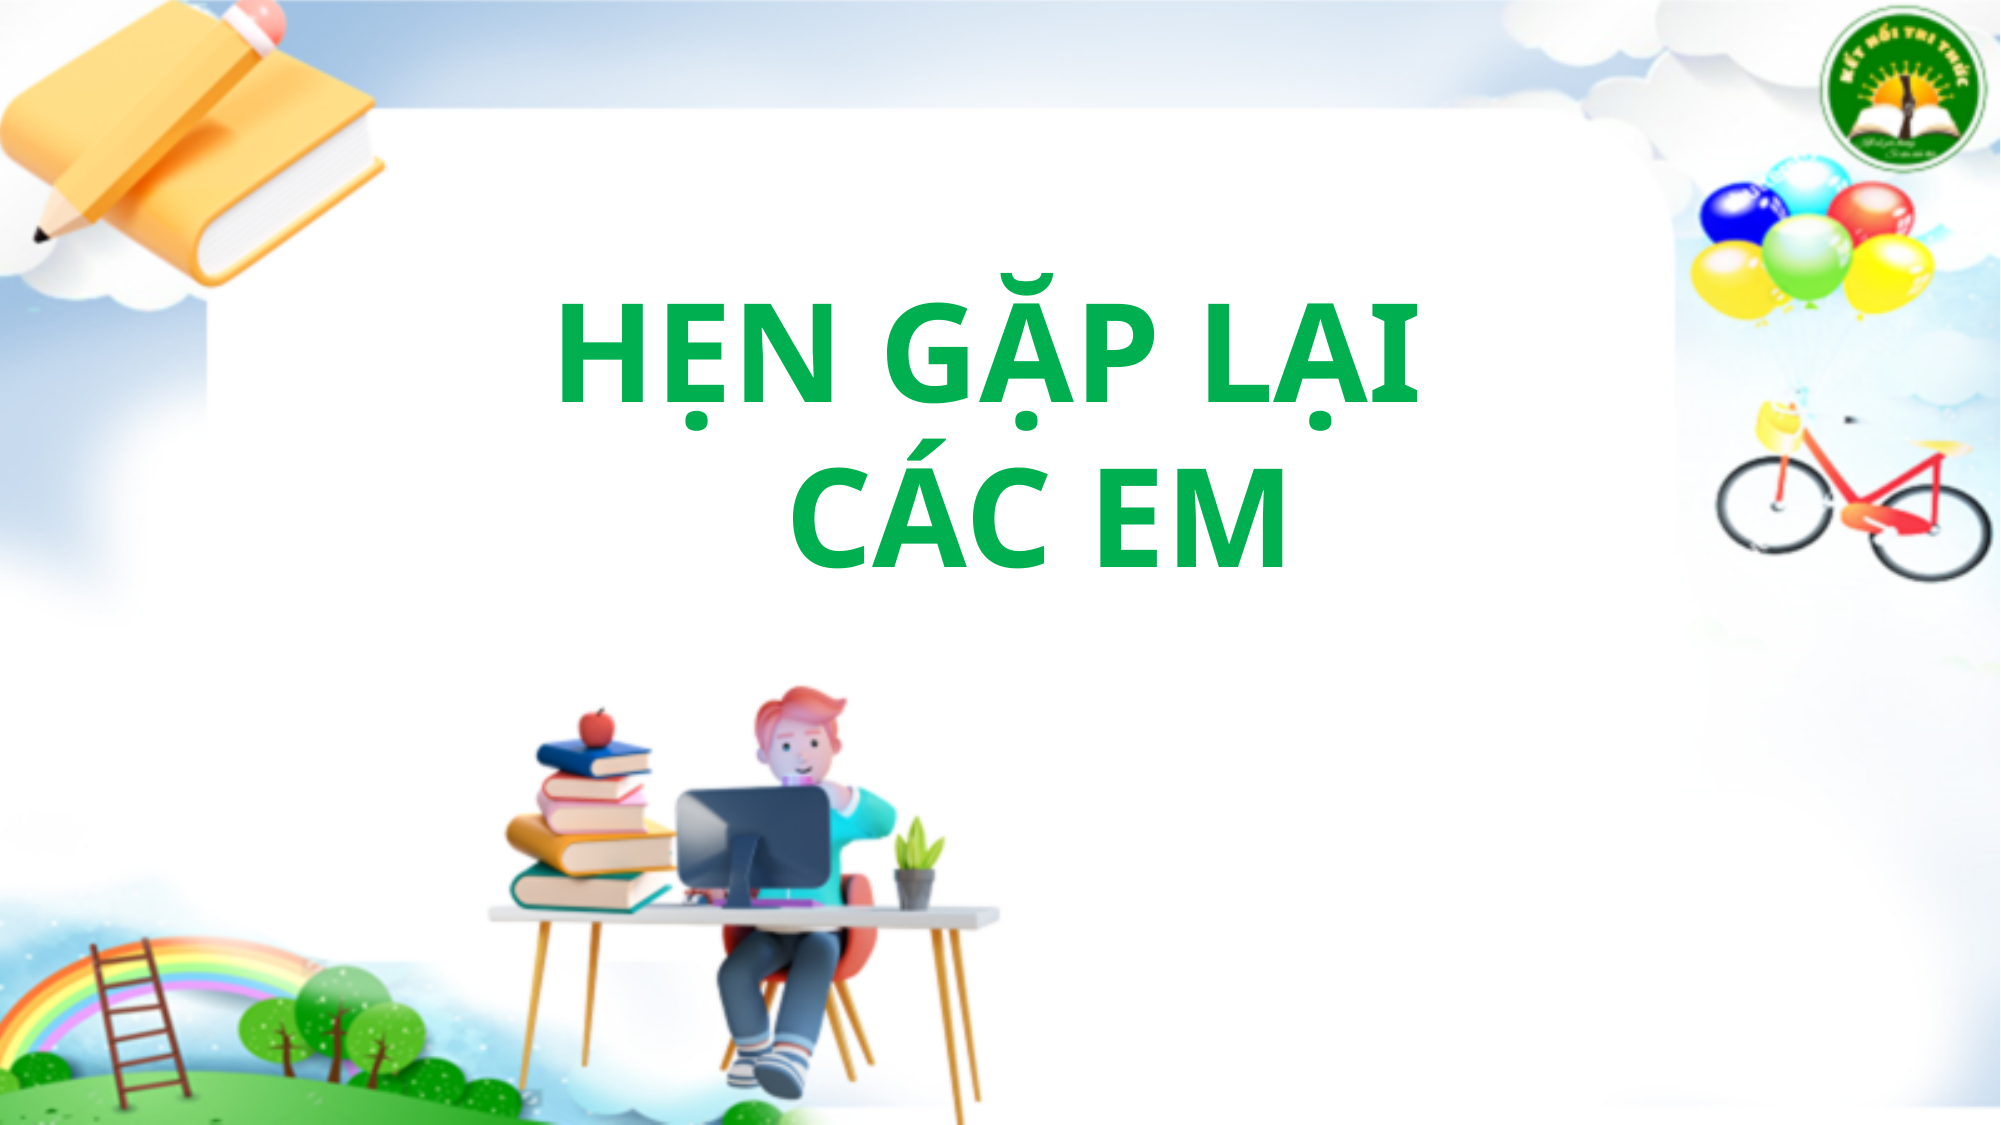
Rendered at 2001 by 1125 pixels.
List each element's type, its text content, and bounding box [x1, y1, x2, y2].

text_box HẸN GẶP LẠI CÁC EM [460, 257, 1657, 602]
picture [0, 0, 2001, 1125]
